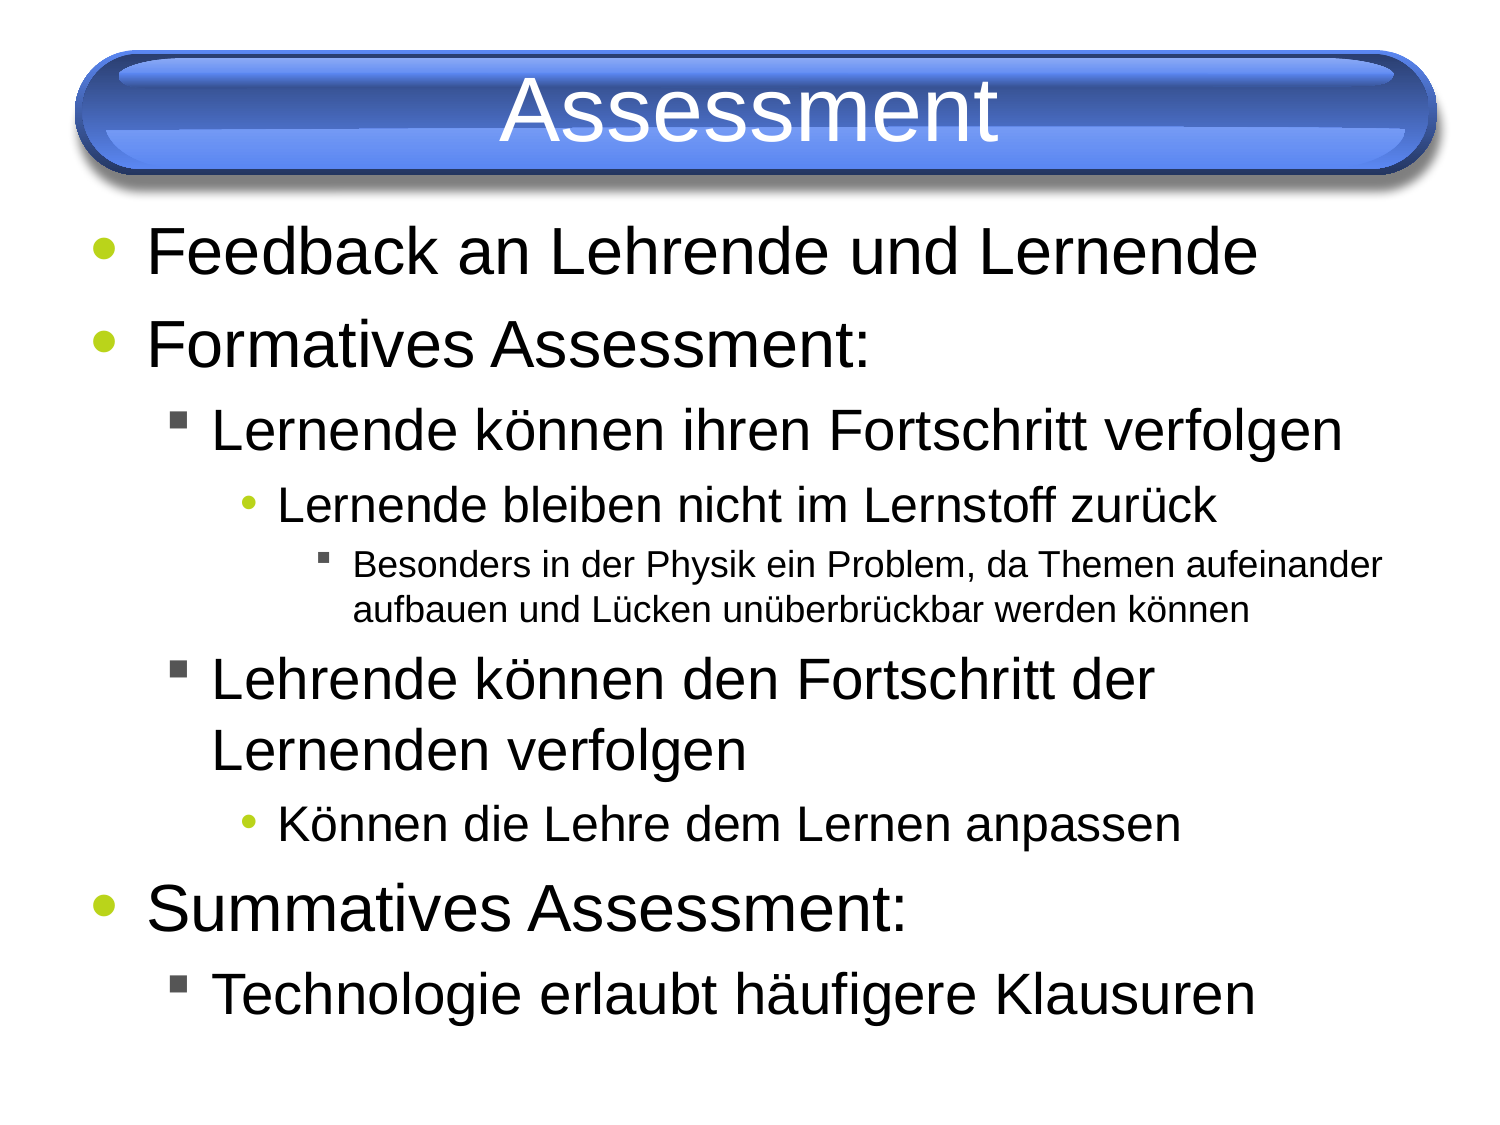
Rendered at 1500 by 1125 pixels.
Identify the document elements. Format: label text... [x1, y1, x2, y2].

title Assessment [112, 60, 1388, 151]
list Feedback an Lehrende und Lernende Formatives Assessment: Lernende können ihren Fortschritt verfolgen Lernende bleiben nicht im Lernstoff zurück Besonders in der Physik ein Problem, da Themen aufeinander aufbauen und Lücken unüberbrückbar werden können Lehrende können den Fortschritt der Lernenden verfolgen Können die Lehre dem Lernen anpassen Summatives Assessment: Technologie erlaubt häufigere Klausuren [74, 199, 1438, 1076]
